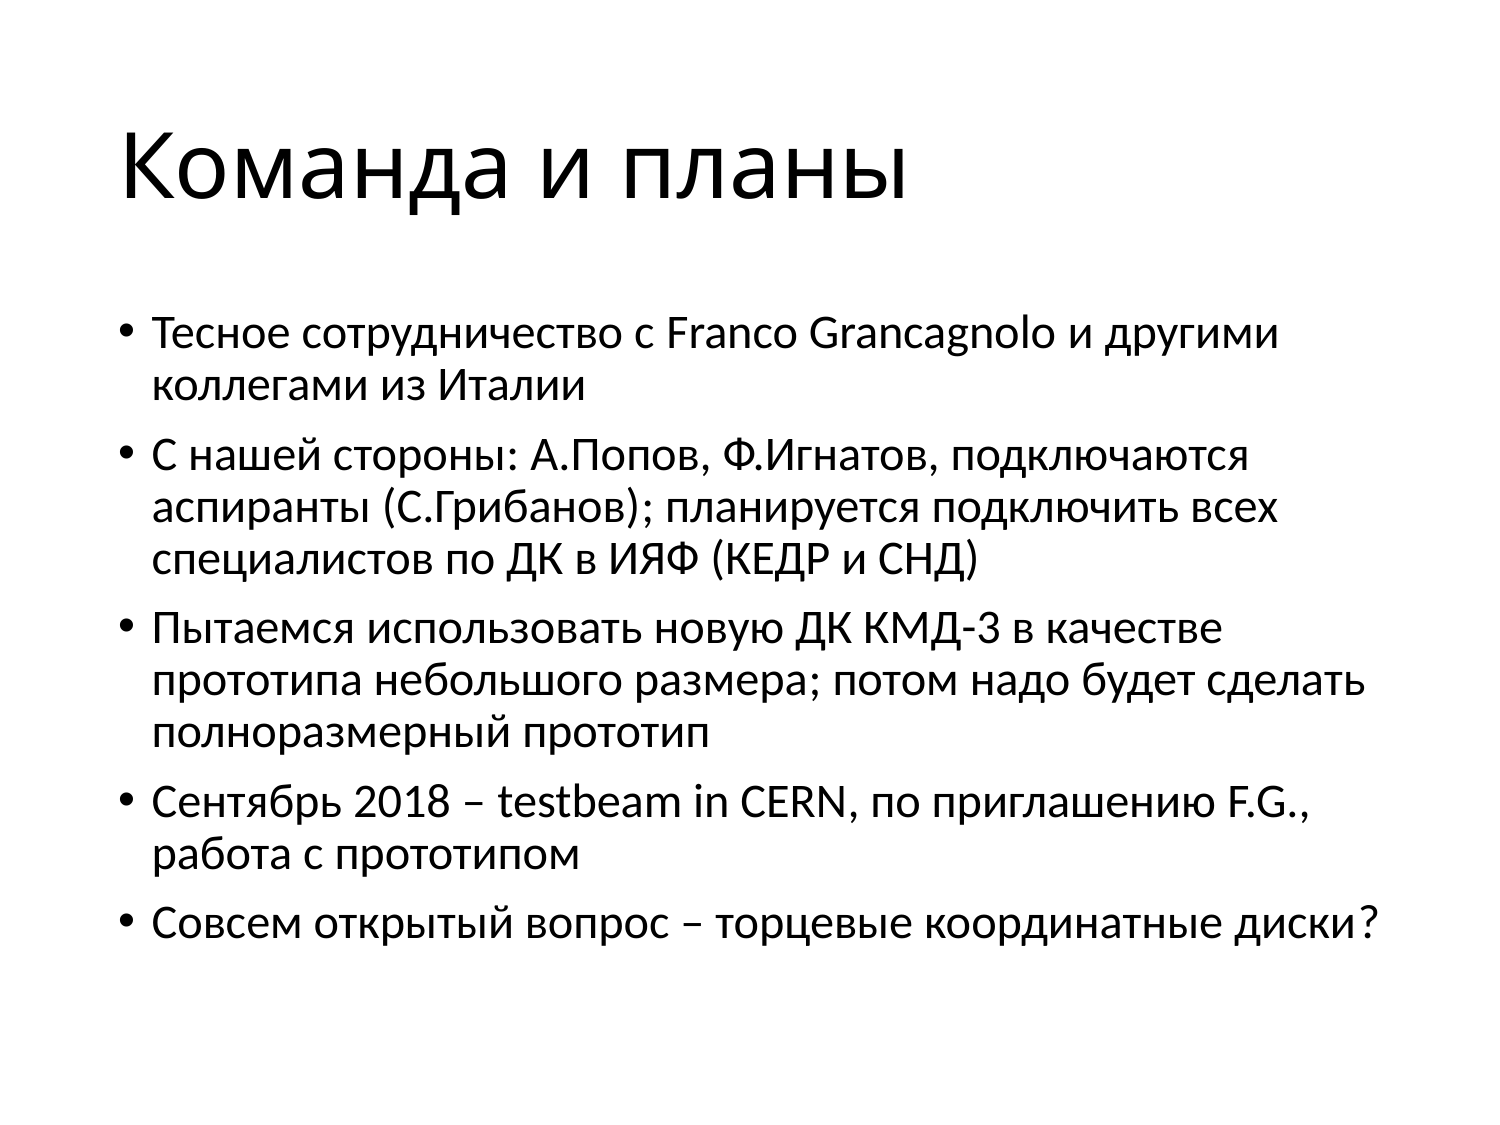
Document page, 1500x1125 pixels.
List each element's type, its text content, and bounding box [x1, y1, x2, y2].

title Команда и планы [103, 59, 1397, 278]
list Тесное сотрудничество с Franco Grancagnolo и другими коллегами из Италии С нашей стороны: А.Попов, Ф.Игнатов, подключаются аспиранты (С.Грибанов); планируется подключить всех специалистов по ДК в ИЯФ (КЕДР и СНД) Пытаемся использовать новую ДК КМД-3 в качестве прототипа небольшого размера; потом надо будет сделать полноразмерный прототип Сентябрь 2018 – testbeam in CERN, по приглашению F.G., работа с прототипом Совсем открытый вопрос – торцевые координатные диски? [103, 299, 1397, 1014]
